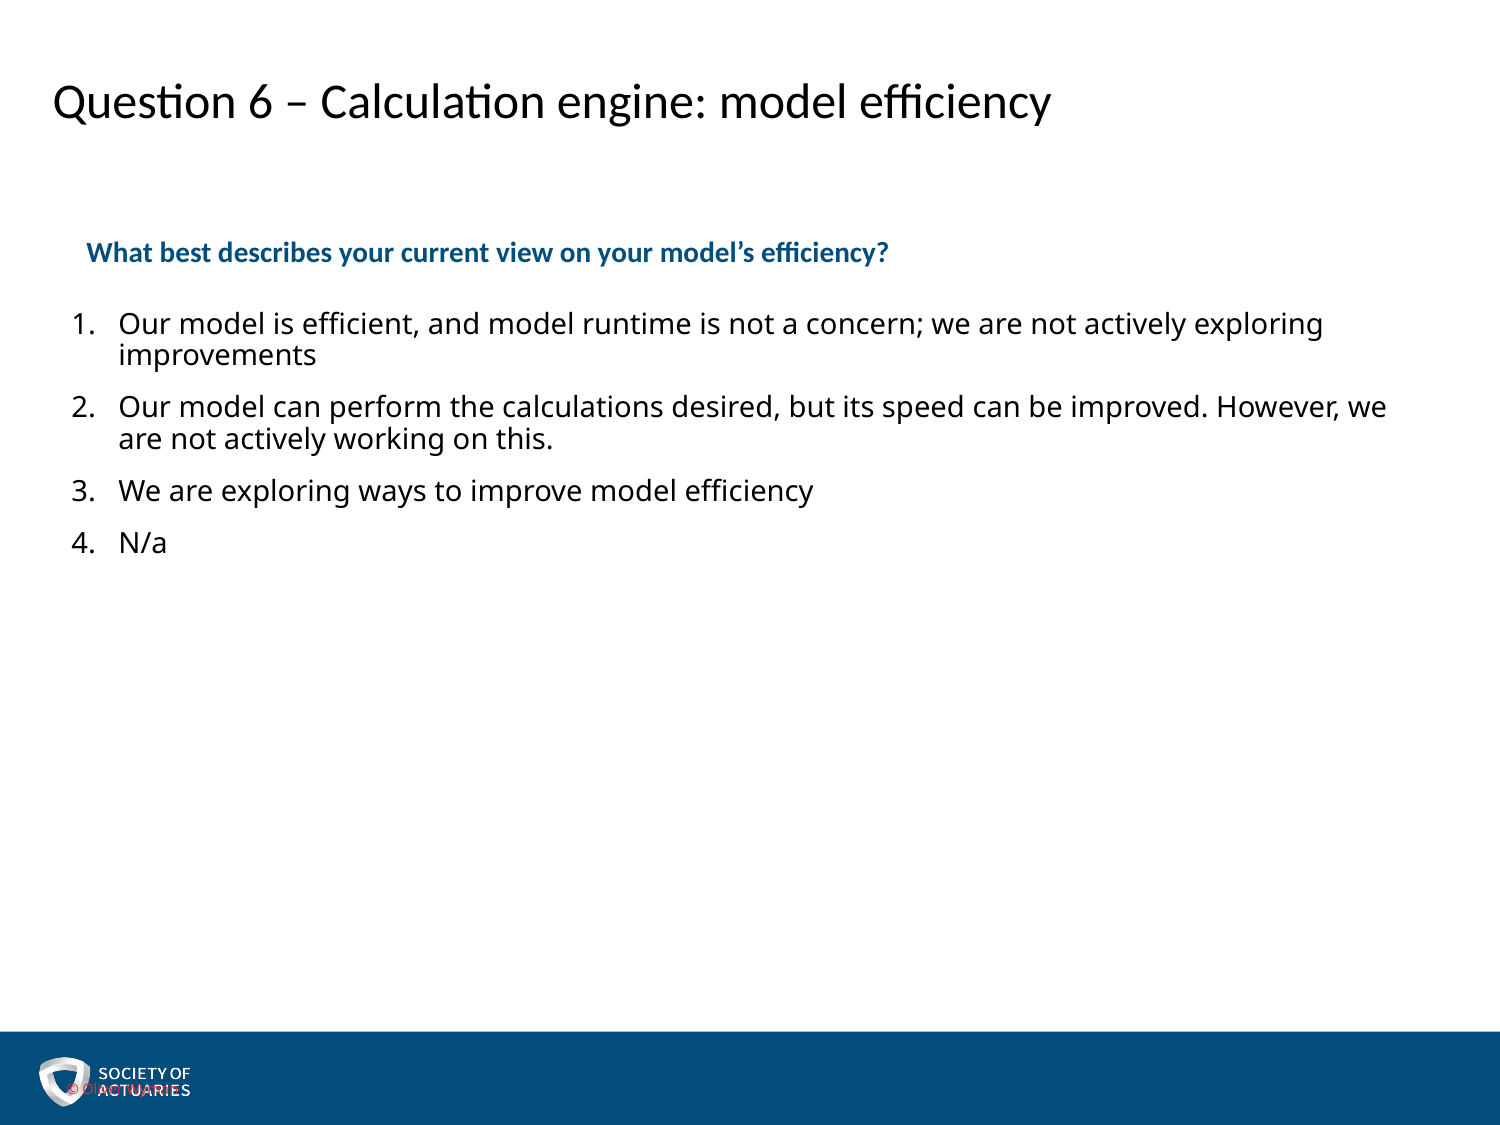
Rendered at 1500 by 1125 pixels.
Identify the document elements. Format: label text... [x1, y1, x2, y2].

list What best describes your current view on your model’s efficiency? [71, 229, 1429, 300]
list Our model is efficient, and model runtime is not a concern; we are not actively exploring improvements Our model can perform the calculations desired, but its speed can be improved. However, we are not actively working on this. We are exploring ways to improve model efficiency N/a [71, 308, 1429, 1038]
text_box Question 6 – Calculation engine: model efficiency [37, 62, 1332, 142]
picture [39, 1057, 190, 1107]
